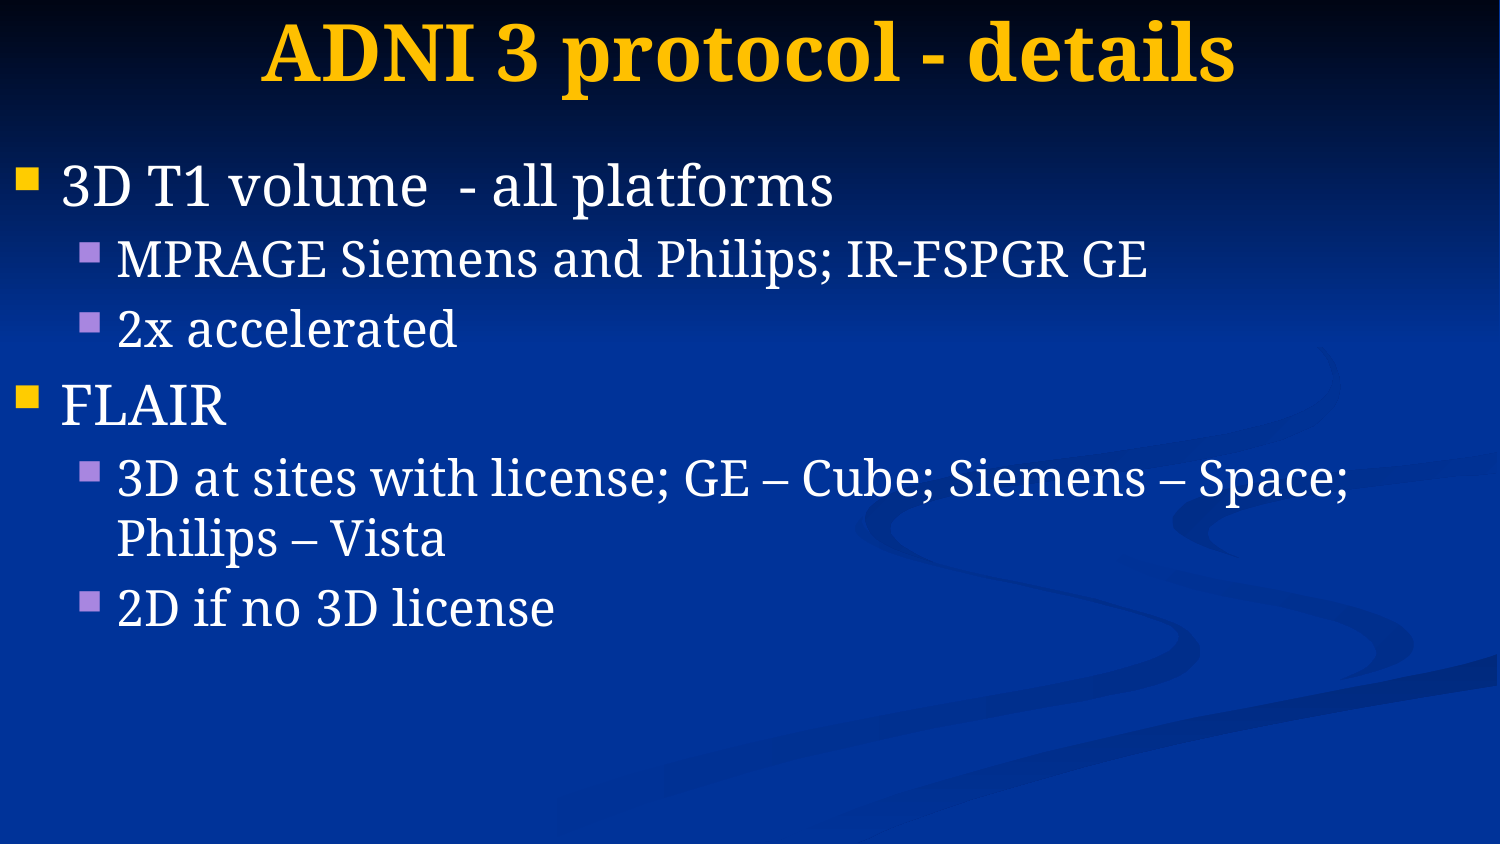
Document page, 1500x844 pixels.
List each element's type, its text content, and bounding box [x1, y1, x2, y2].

title ADNI 3 protocol - details [75, 9, 1425, 91]
list 3D T1 volume - all platforms MPRAGE Siemens and Philips; IR-FSPGR GE 2x accelerated FLAIR 3D at sites with license; GE – Cube; Siemens – Space; Philips – Vista 2D if no 3D license [0, 143, 1500, 662]
